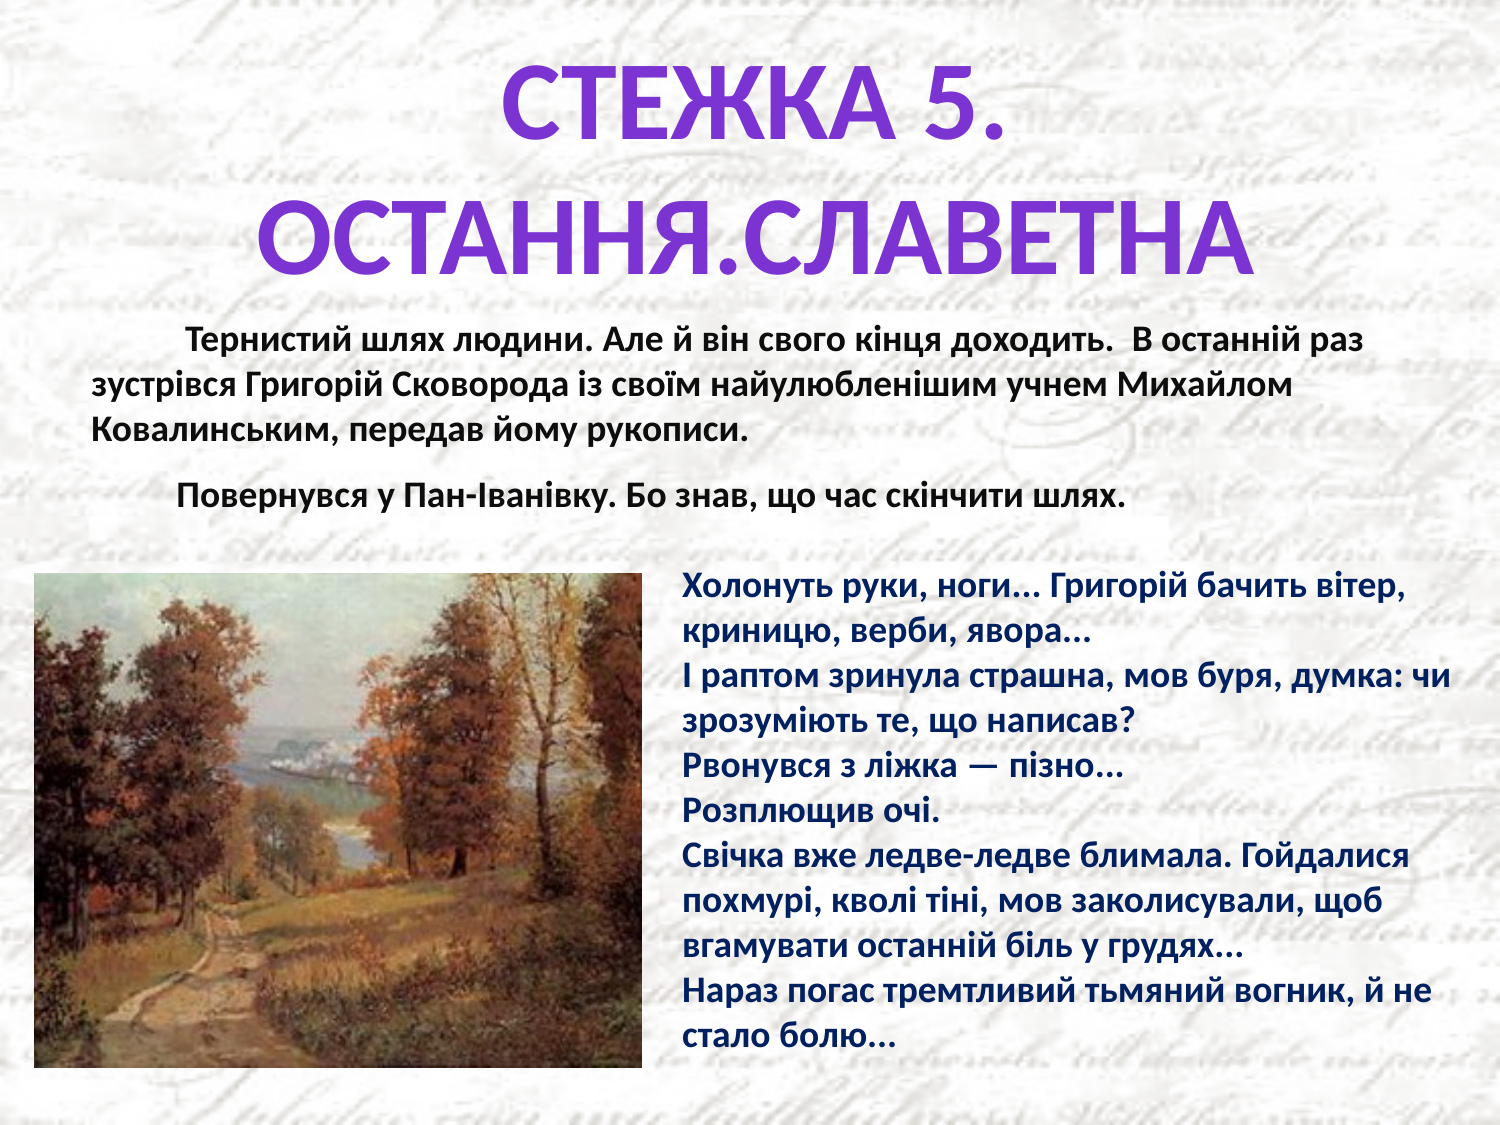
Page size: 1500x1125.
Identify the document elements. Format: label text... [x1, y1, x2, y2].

text_box СТЕЖКА 5. ОСТАННЯ.СЛАВЕТНА [182, 19, 1329, 305]
text_box Холонуть руки, ноги... Григорій бачить вітер, криницю, верби, явора... І раптом зринула страшна, мов буря, думка: чи зрозуміють те, що написав? Рвонувся з ліжка — пізно... Розплющив очі. Свічка вже ледве-ледве блимала. Гойдалися похмурі, кволі тіні, мов заколисували, щоб вгамувати останній біль у грудях... Нараз погас тремтливий тьмяний вогник, й не стало болю... [667, 552, 1471, 1063]
text_box Повернувся у Пан-Іванівку. Бо знав, що час скінчити шлях. [76, 462, 1436, 523]
text_box Тернистий шлях людини. Але й він свого кінця доходить. В останній раз зустрівся Григорій Сковорода із своїм найулюбленішим учнем Михайлом Ковалинським, передав йому рукописи. [76, 306, 1447, 457]
picture [34, 573, 642, 1068]
